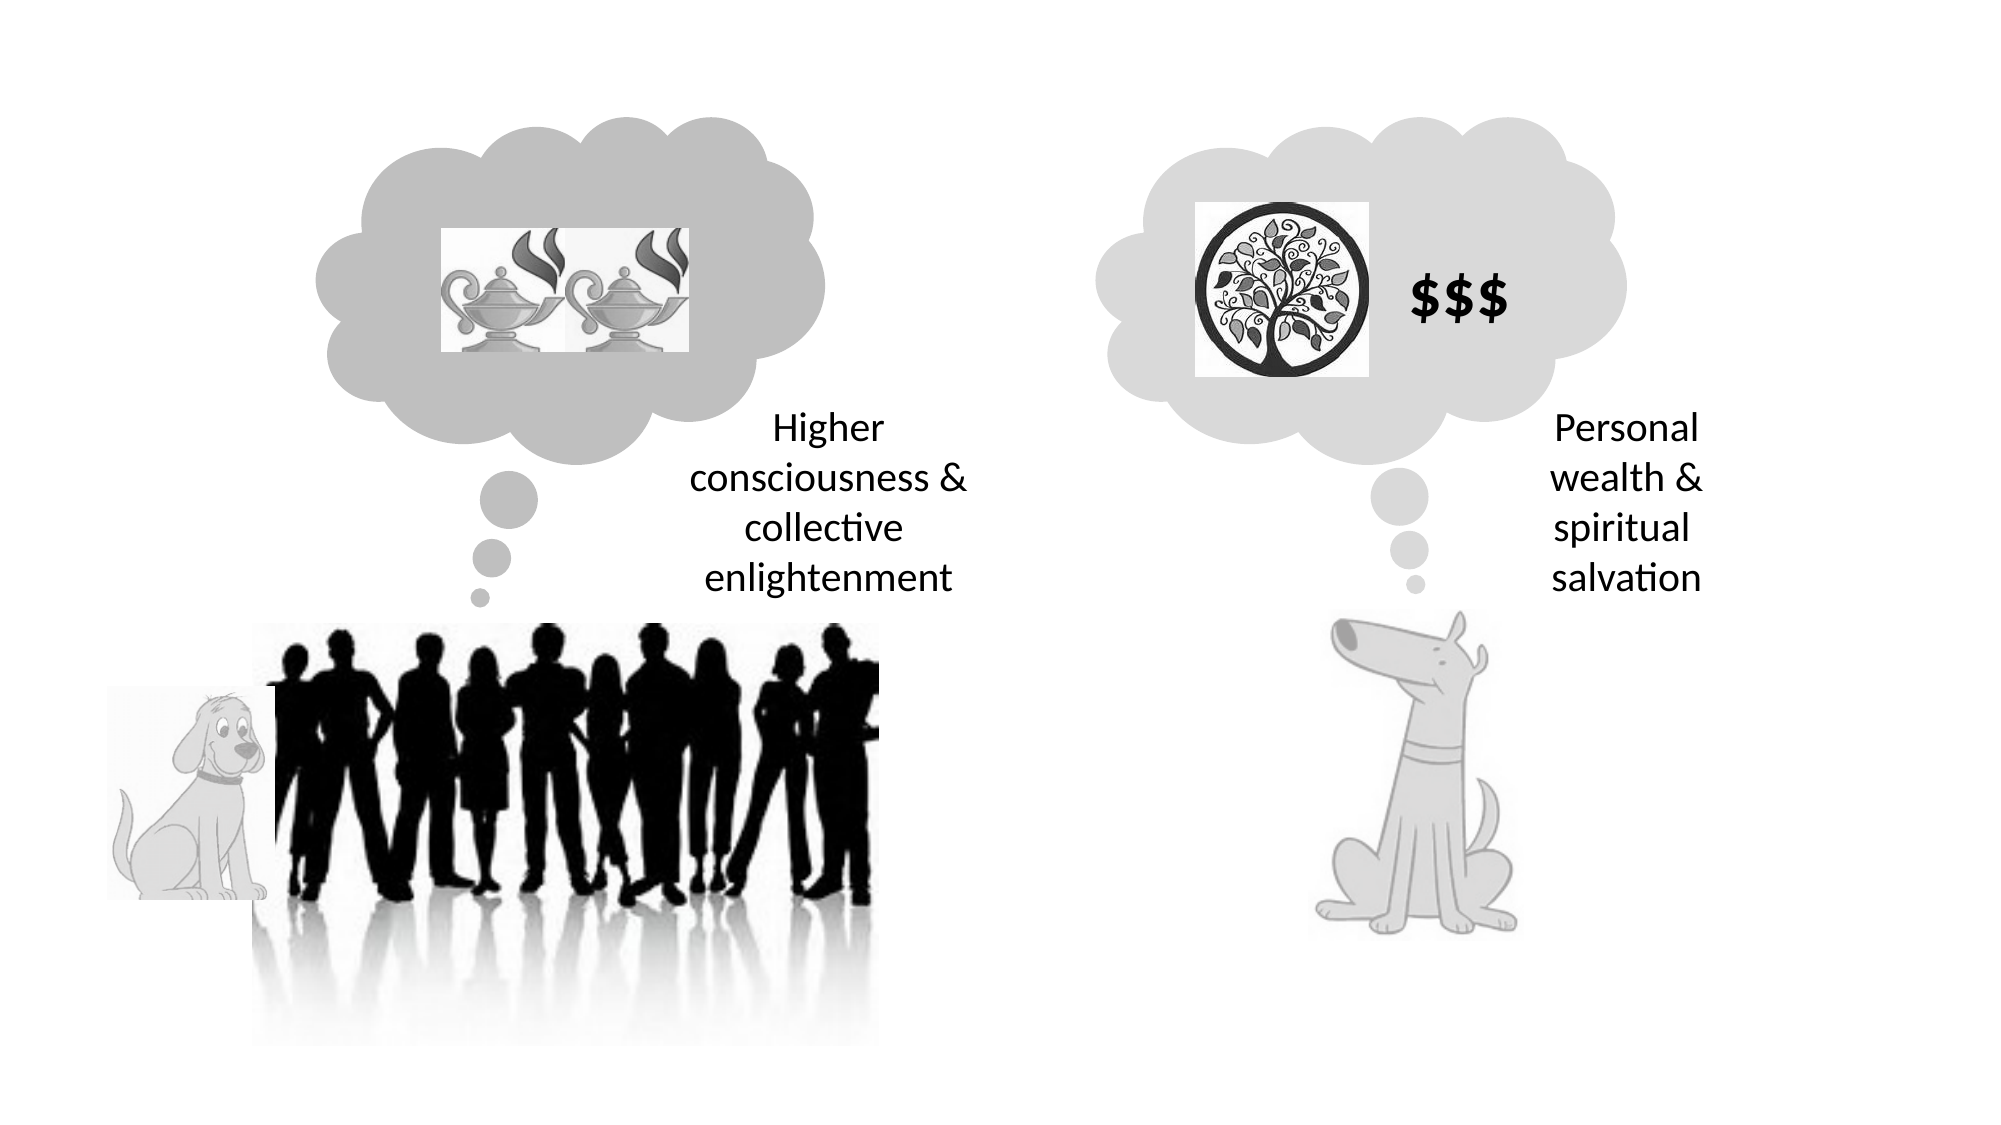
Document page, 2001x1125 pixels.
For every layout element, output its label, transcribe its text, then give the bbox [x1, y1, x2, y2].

text_box Higher consciousness & collective enlightenment [670, 392, 987, 608]
picture [107, 623, 879, 1046]
picture [441, 228, 689, 352]
text_box [478, 469, 539, 530]
text_box Personal wealth & spiritual salvation [1500, 392, 1754, 608]
text_box [1094, 116, 1629, 466]
picture [1195, 202, 1369, 377]
text_box [314, 116, 827, 466]
text_box [1389, 529, 1430, 571]
text_box [1405, 573, 1427, 596]
picture [1308, 609, 1524, 941]
text_box [471, 537, 513, 579]
text_box [469, 587, 491, 609]
text_box $$$ [1393, 241, 1543, 337]
text_box [1369, 466, 1430, 527]
